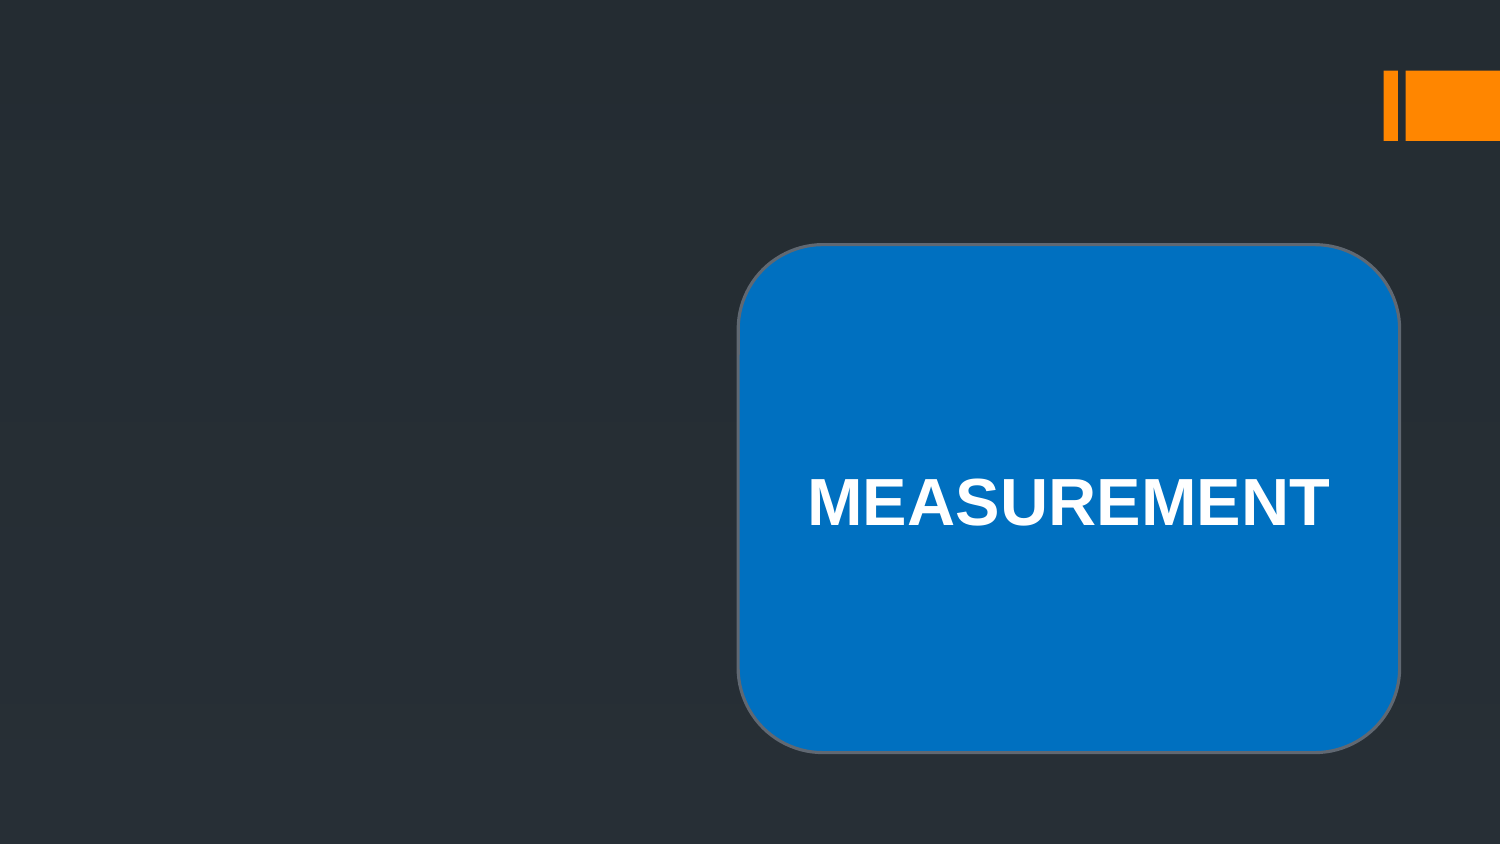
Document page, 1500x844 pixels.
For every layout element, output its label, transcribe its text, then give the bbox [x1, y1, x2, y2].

text_box MEASUREMENT [736, 243, 1402, 755]
